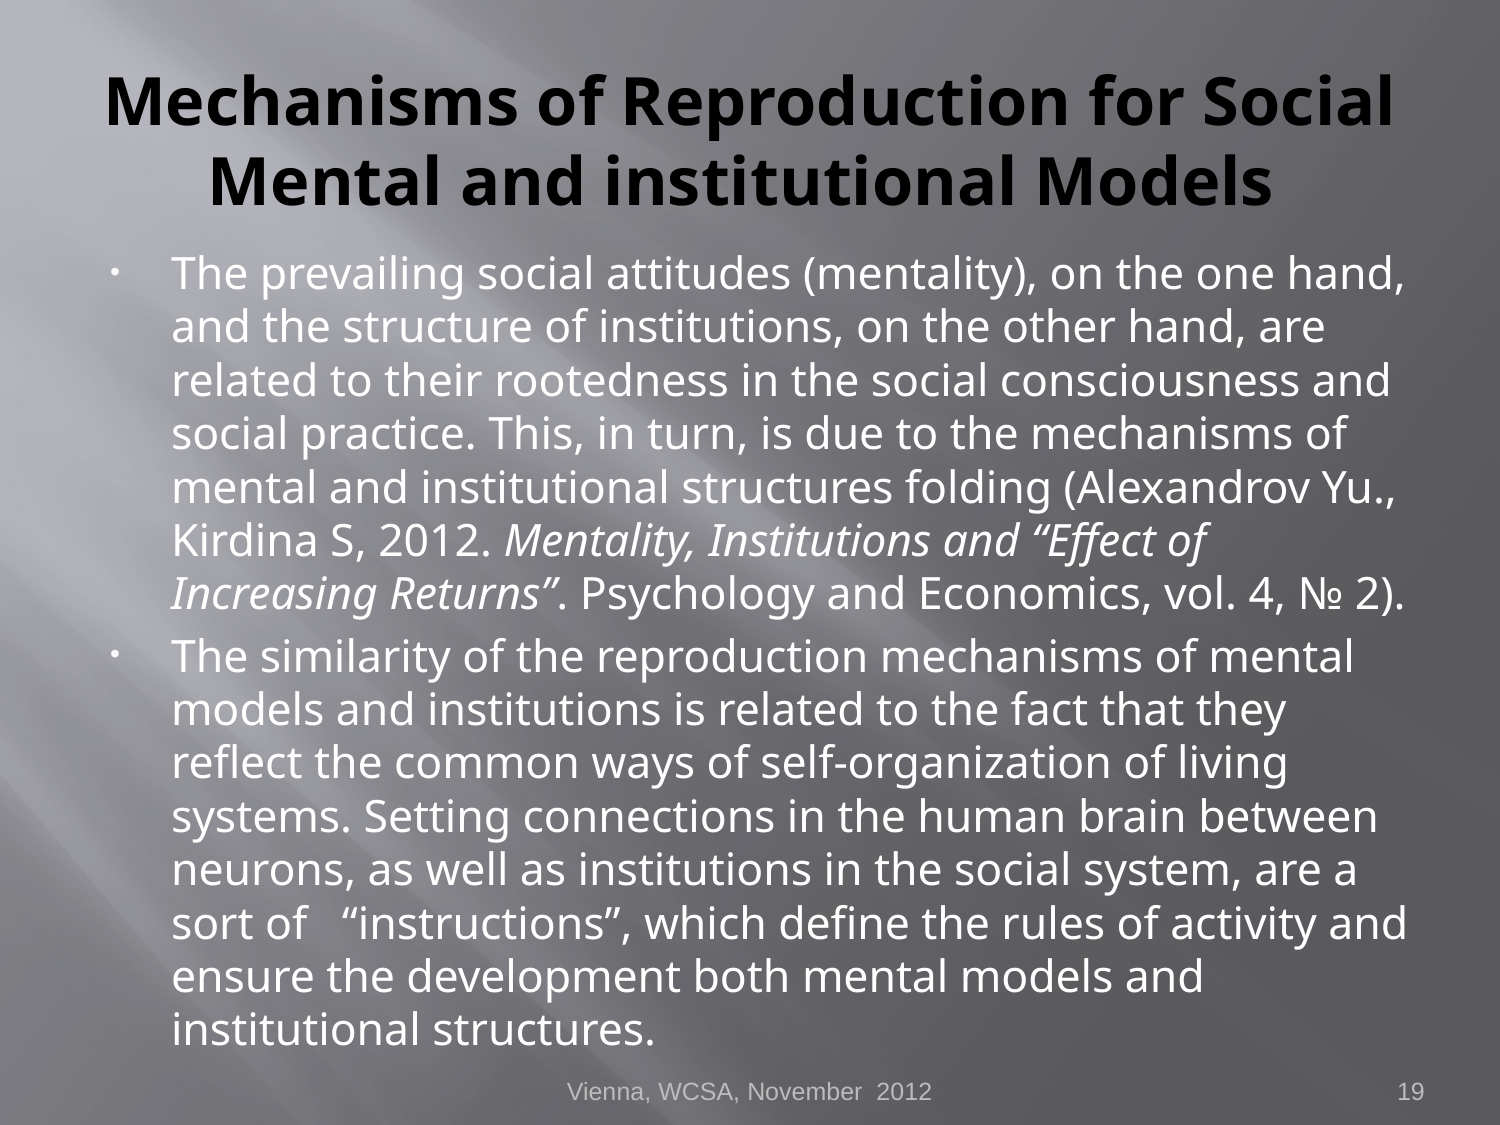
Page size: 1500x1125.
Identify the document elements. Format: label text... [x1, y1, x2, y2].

list The prevailing social attitudes (mentality), on the one hand, and the structure of institutions, on the other hand, are related to their rootedness in the social consciousness and social practice. This, in turn, is due to the mechanisms of mental and institutional structures folding (Alexandrov Yu., Kirdina S, 2012. Mentality, Institutions and “Effect of Increasing Returns”. Psychology and Economics, vol. 4, № 2). The similarity of the reproduction mechanisms of mental models and institutions is related to the fact that they reflect the common ways of self-organization of living systems. Setting connections in the human brain between neurons, as well as institutions in the social system, are a sort of “instructions”, which define the rules of activity and ensure the development both mental models and institutional structures. [74, 237, 1426, 1101]
slide_number 19 [1299, 1052, 1425, 1113]
title Mechanisms of Reproduction for Social Mental and institutional Models [75, 45, 1425, 233]
footer Vienna, WCSA, November 2012 [512, 1052, 988, 1113]
